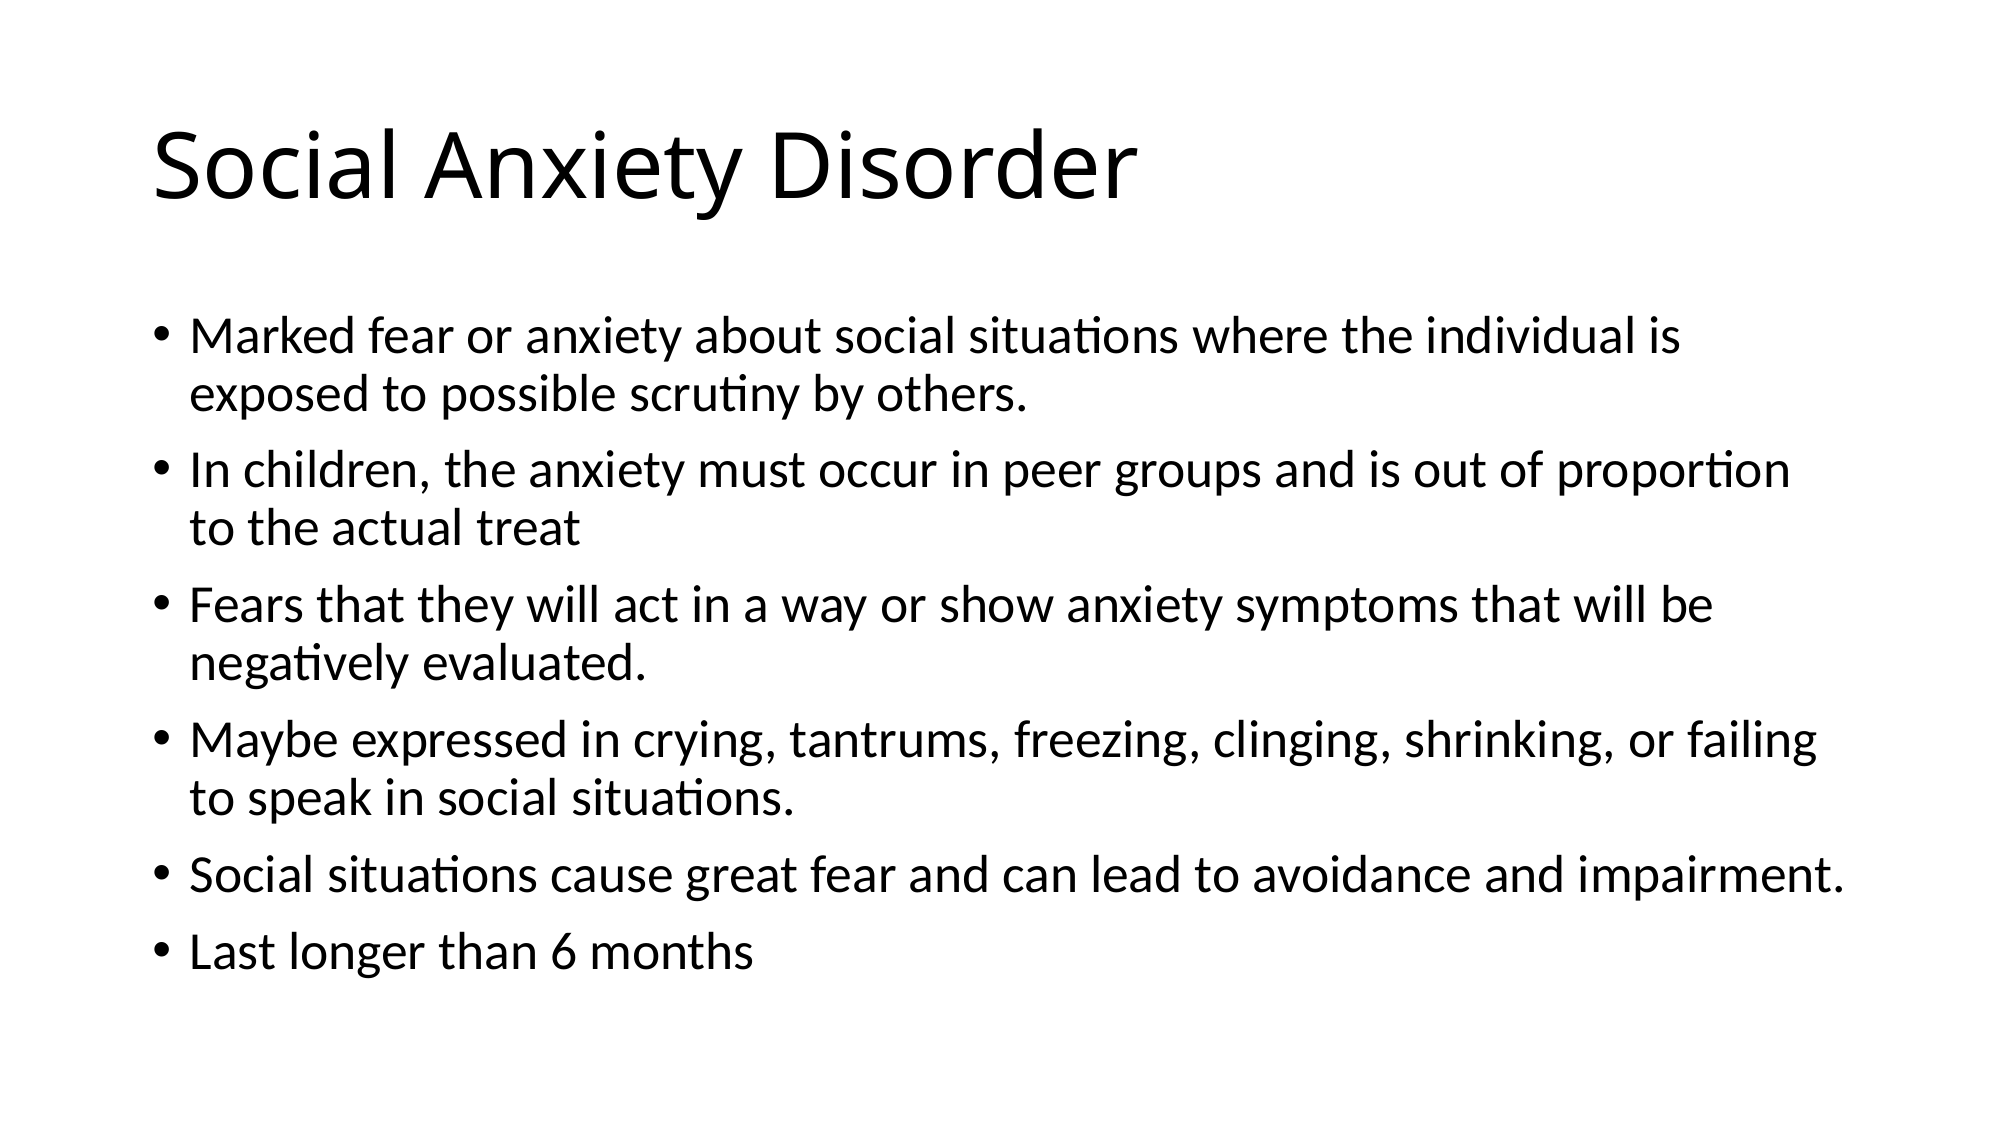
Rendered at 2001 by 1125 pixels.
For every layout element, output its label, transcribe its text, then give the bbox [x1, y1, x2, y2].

list Marked fear or anxiety about social situations where the individual is exposed to possible scrutiny by others. In children, the anxiety must occur in peer groups and is out of proportion to the actual treat Fears that they will act in a way or show anxiety symptoms that will be negatively evaluated. Maybe expressed in crying, tantrums, freezing, clinging, shrinking, or failing to speak in social situations. Social situations cause great fear and can lead to avoidance and impairment. Last longer than 6 months [137, 299, 1863, 1014]
title Social Anxiety Disorder [137, 59, 1863, 278]
